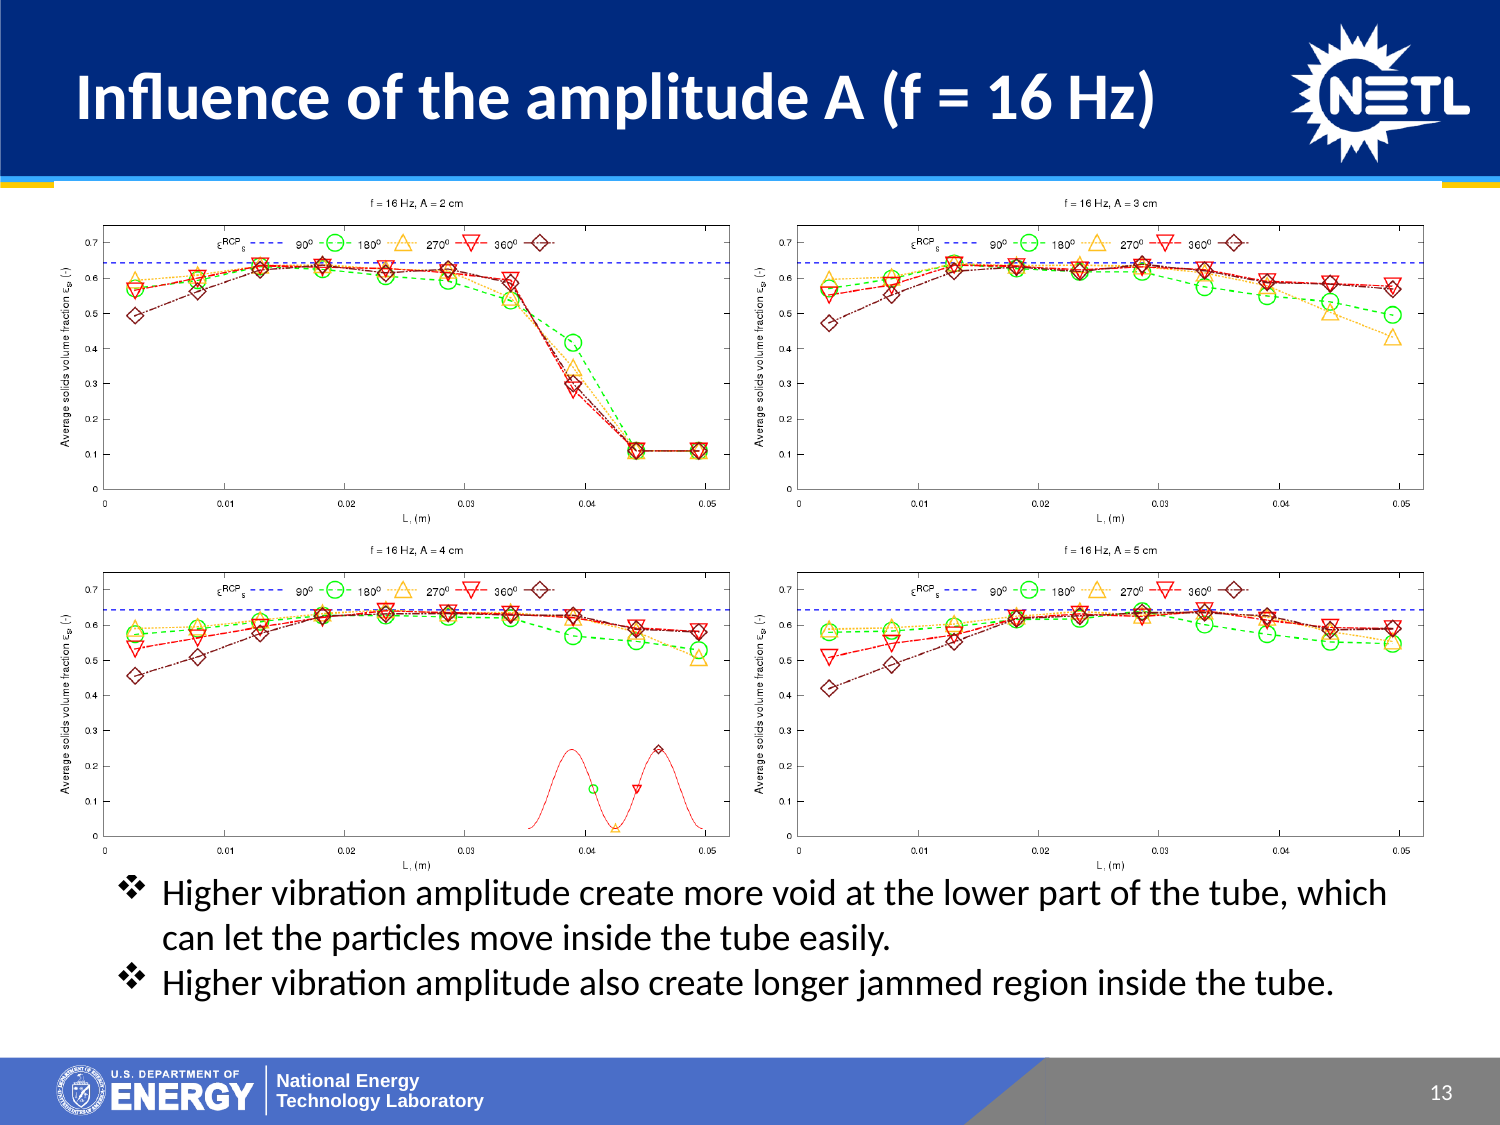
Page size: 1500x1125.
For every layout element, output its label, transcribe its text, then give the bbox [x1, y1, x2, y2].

title Influence of the amplitude A (f = 16 Hz) [75, 45, 1260, 141]
picture [53, 180, 1442, 876]
picture [56, 1063, 277, 1120]
picture [1290, 23, 1470, 163]
text_box Higher vibration amplitude create more void at the lower part of the tube, which can let the particles move inside the tube easily. Higher vibration amplitude also create longer jammed region inside the tube. [100, 885, 1430, 1011]
